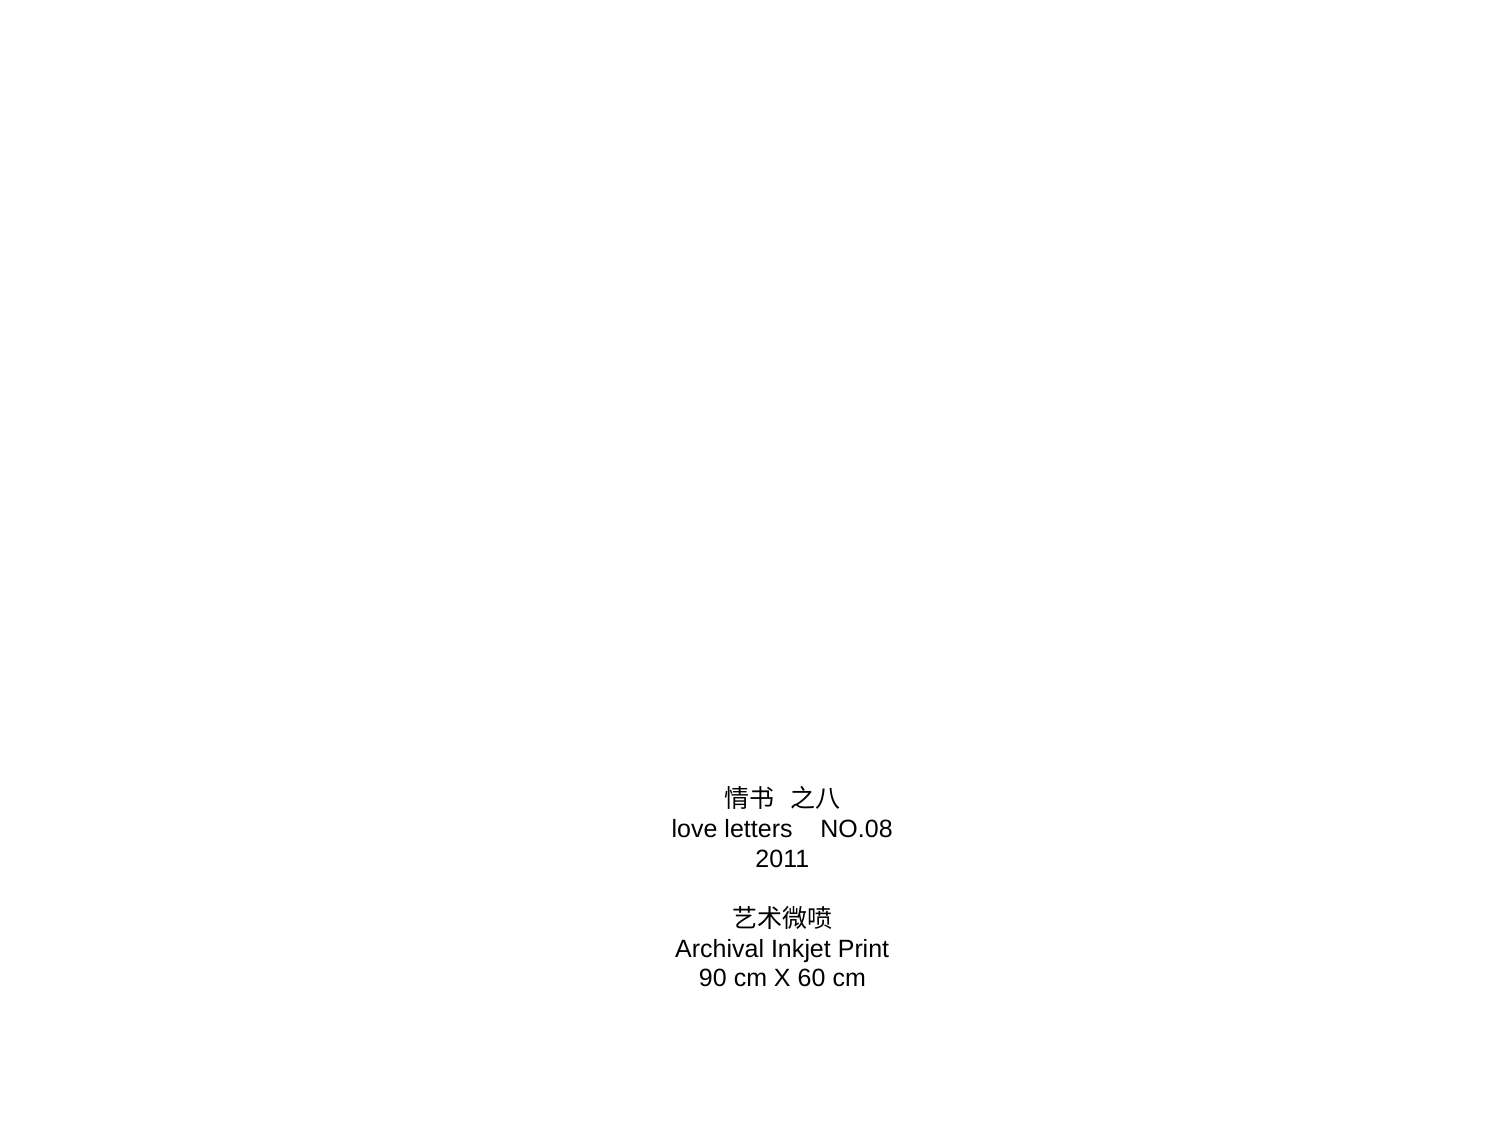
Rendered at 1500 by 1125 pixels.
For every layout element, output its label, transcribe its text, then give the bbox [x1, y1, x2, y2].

text_box 情书 之八 love letters NO.08 2011 艺术微喷 Archival Inkjet Print 90 cm X 60 cm [407, 774, 1158, 1030]
